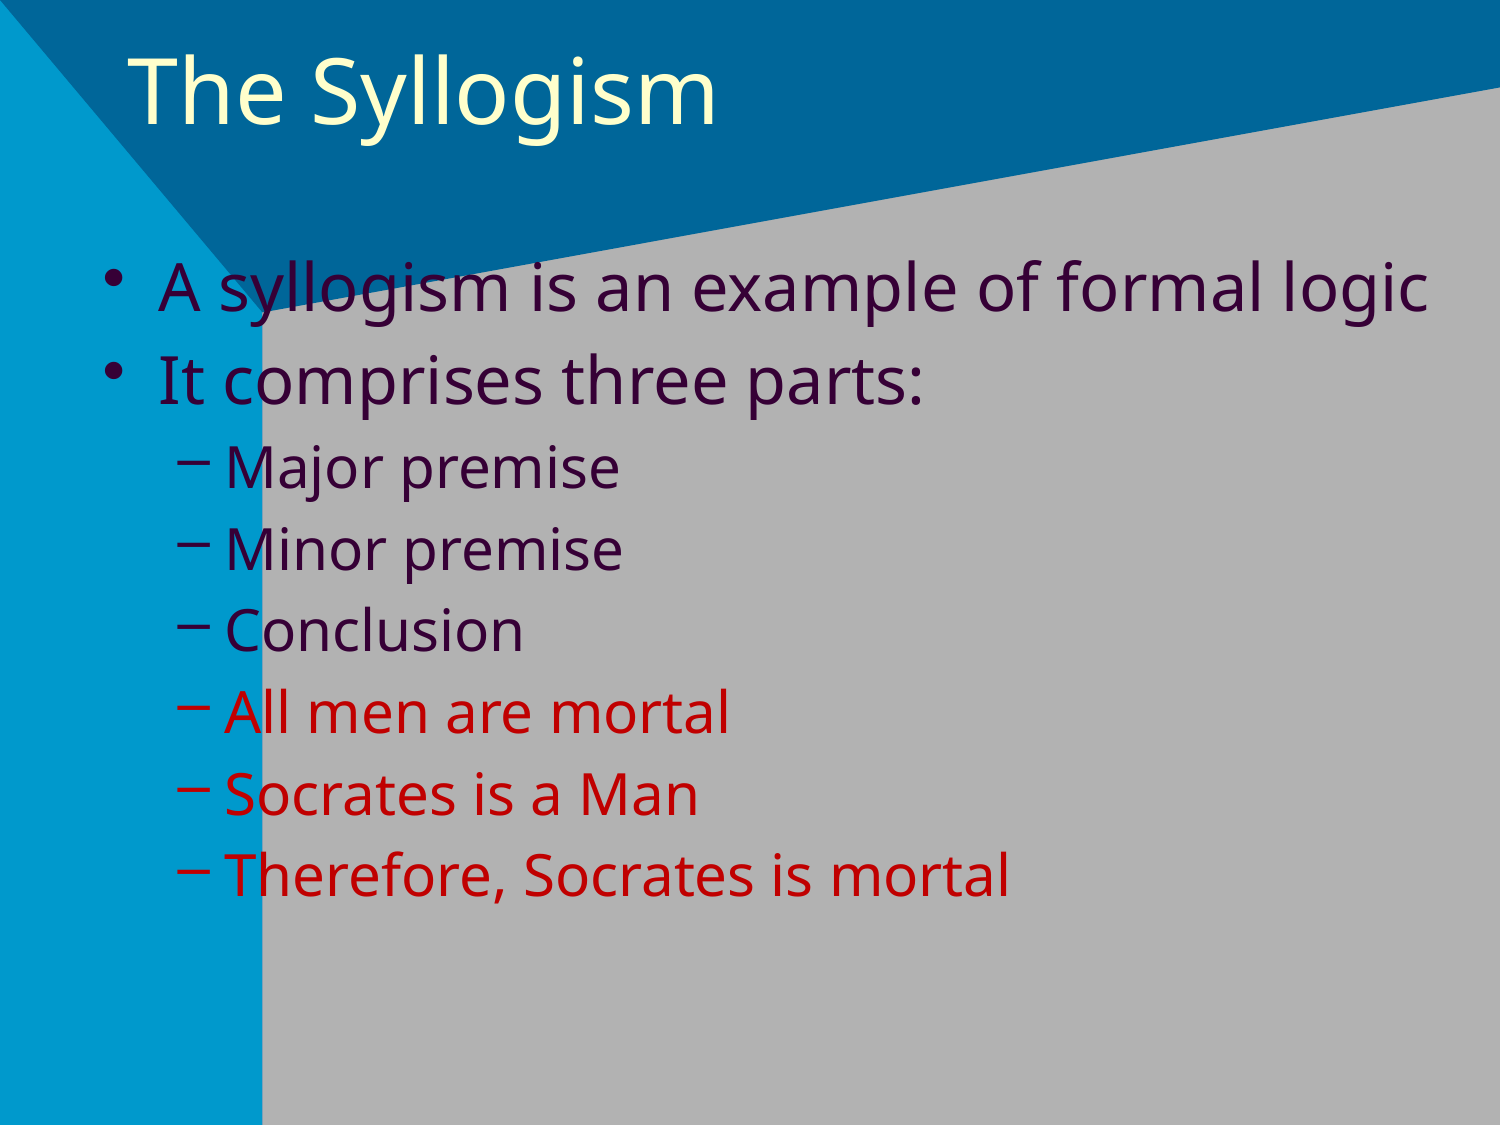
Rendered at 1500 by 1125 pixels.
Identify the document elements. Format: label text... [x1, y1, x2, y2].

list A syllogism is an example of formal logic It comprises three parts: Major premise Minor premise Conclusion All men are mortal Socrates is a Man Therefore, Socrates is mortal [87, 237, 1483, 1000]
title The Syllogism [112, 24, 1388, 213]
